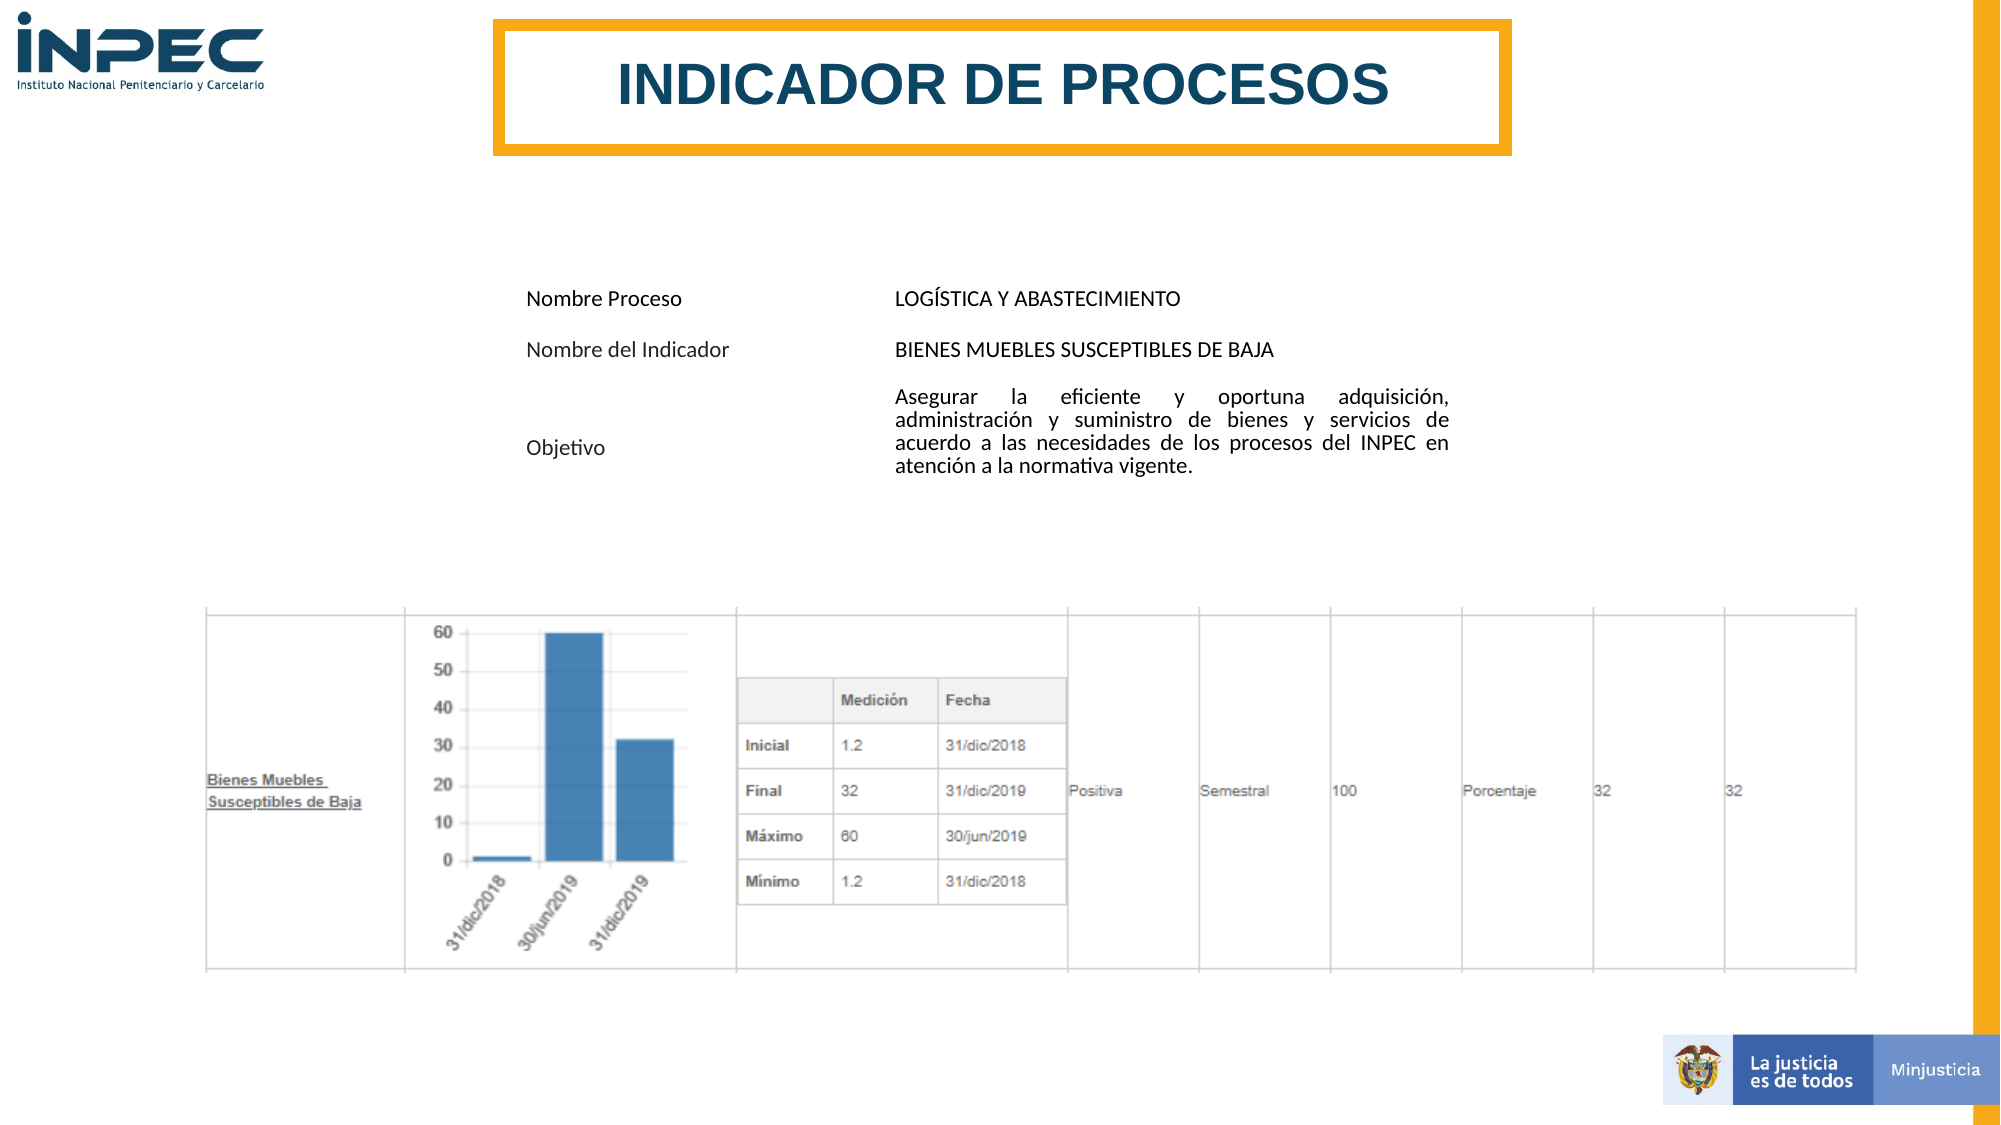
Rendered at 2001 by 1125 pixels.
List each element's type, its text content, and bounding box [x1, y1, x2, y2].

table_cell Asegurar la eficiente y oportuna adquisición, administración y suministro de bienes y servicios de acuerdo a las necesidades de los procesos del INPEC en atención a la normativa vigente. [894, 386, 1452, 511]
table_header LOGÍSTICA Y ABASTECIMIENTO [894, 284, 1452, 316]
text_box INDICADOR DE PROCESOS [504, 46, 1503, 129]
table_header Nombre Proceso [525, 284, 894, 316]
table_cell Nombre del Indicador [525, 316, 894, 386]
table_cell BIENES MUEBLES SUSCEPTIBLES DE BAJA [894, 316, 1452, 386]
table_cell Objetivo [525, 386, 894, 511]
picture [0, 0, 2000, 1125]
